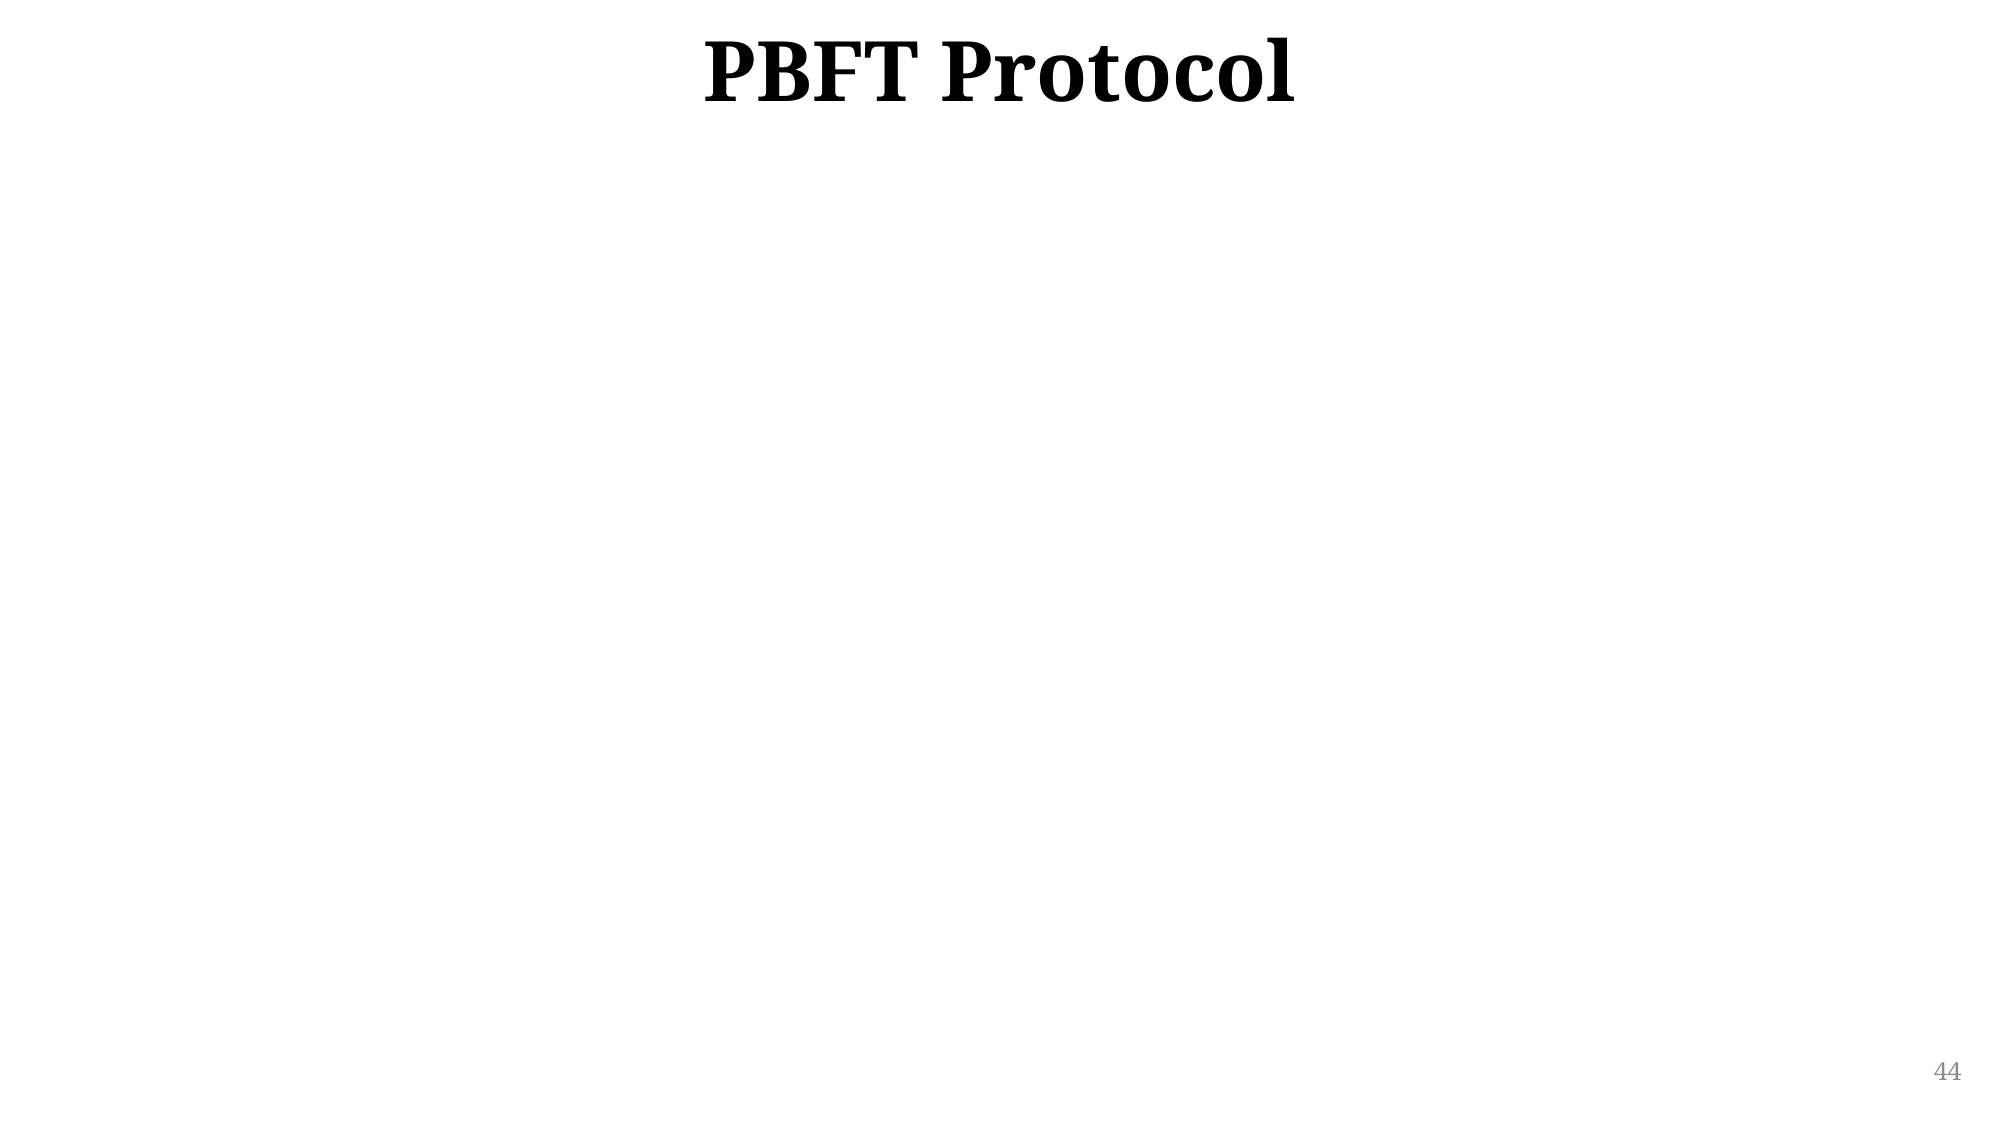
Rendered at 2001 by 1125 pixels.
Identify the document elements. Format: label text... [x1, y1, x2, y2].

slide_number 44 [1526, 1042, 1977, 1103]
title PBFT Protocol [137, 0, 1863, 149]
